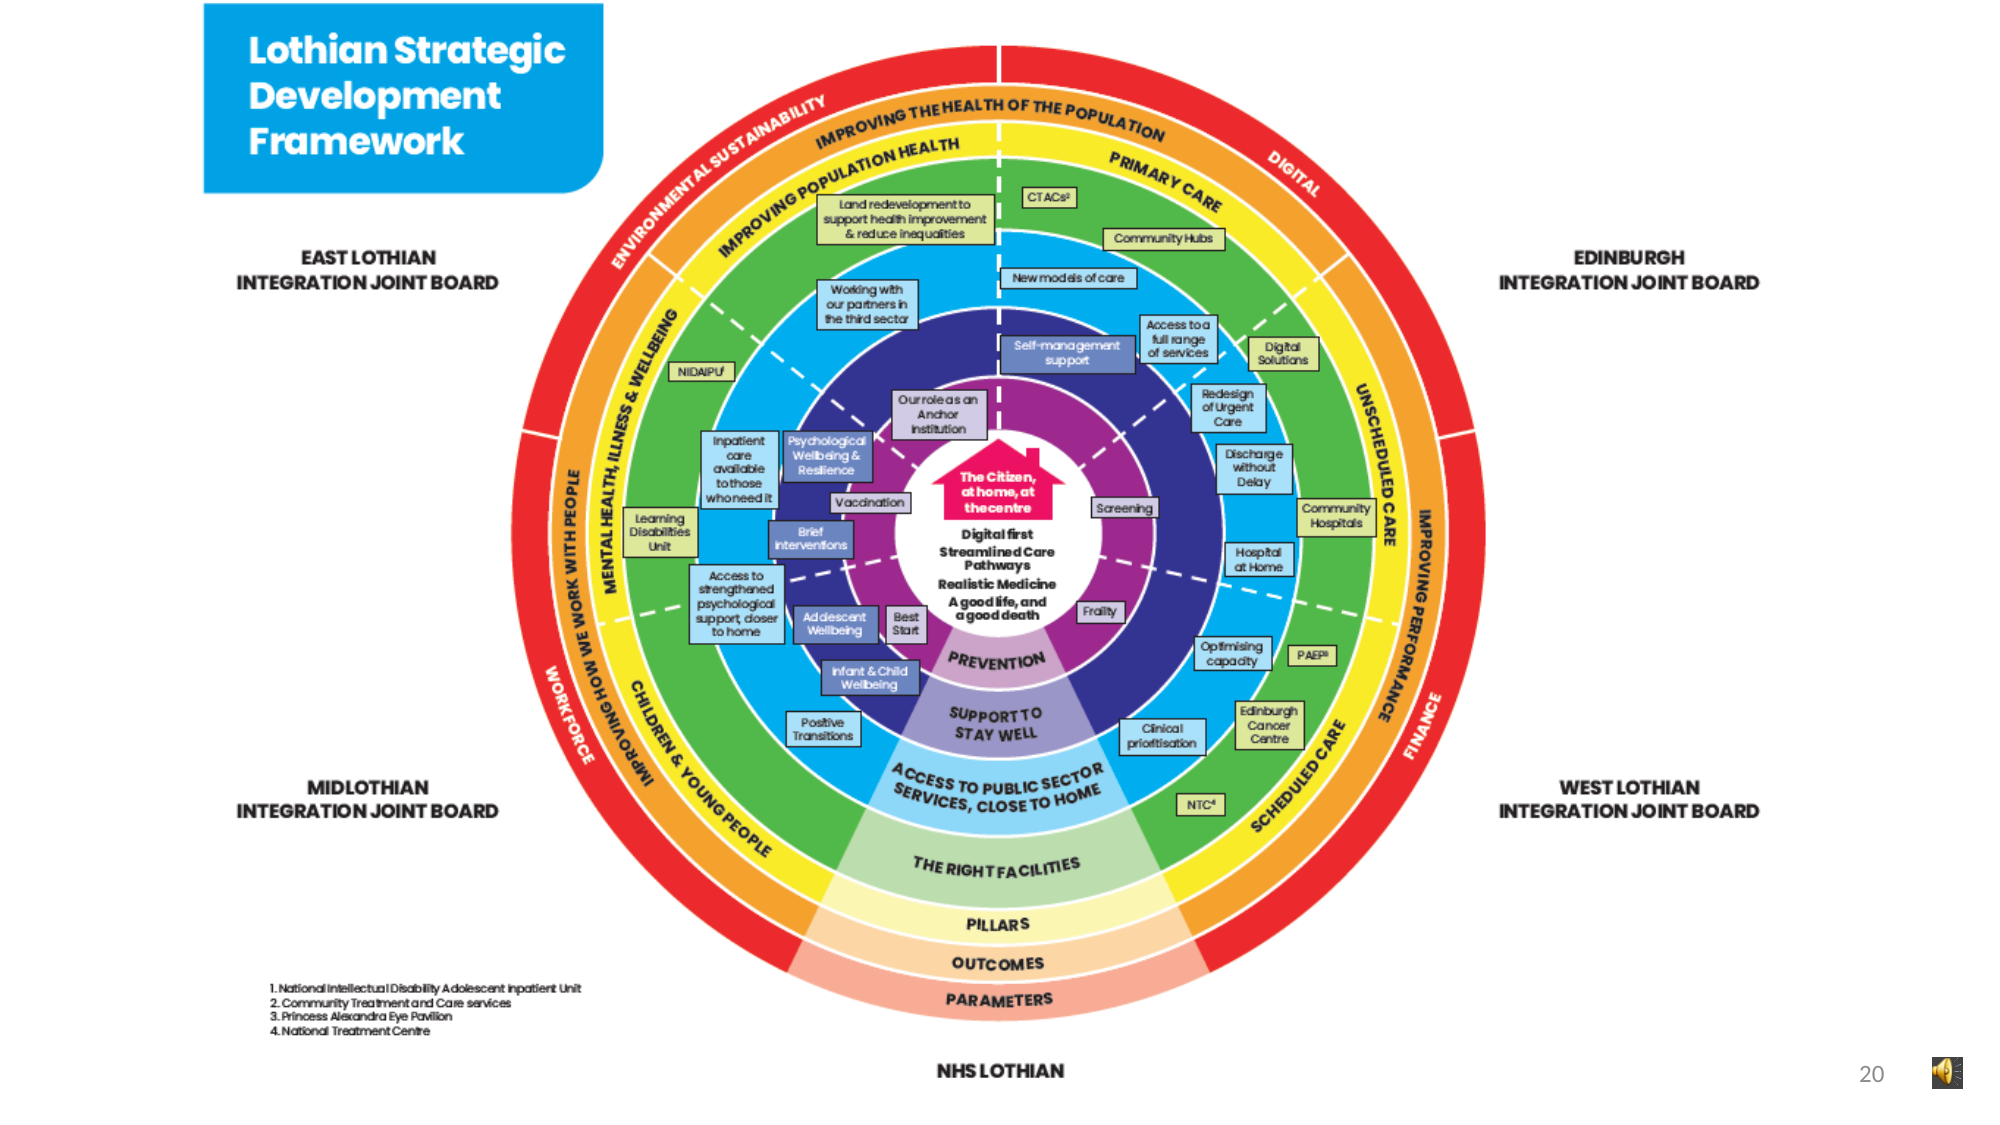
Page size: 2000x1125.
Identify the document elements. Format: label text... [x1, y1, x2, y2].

picture [200, 0, 1800, 1125]
picture [1930, 1055, 1965, 1090]
slide_number 20 [1805, 1042, 1900, 1103]
